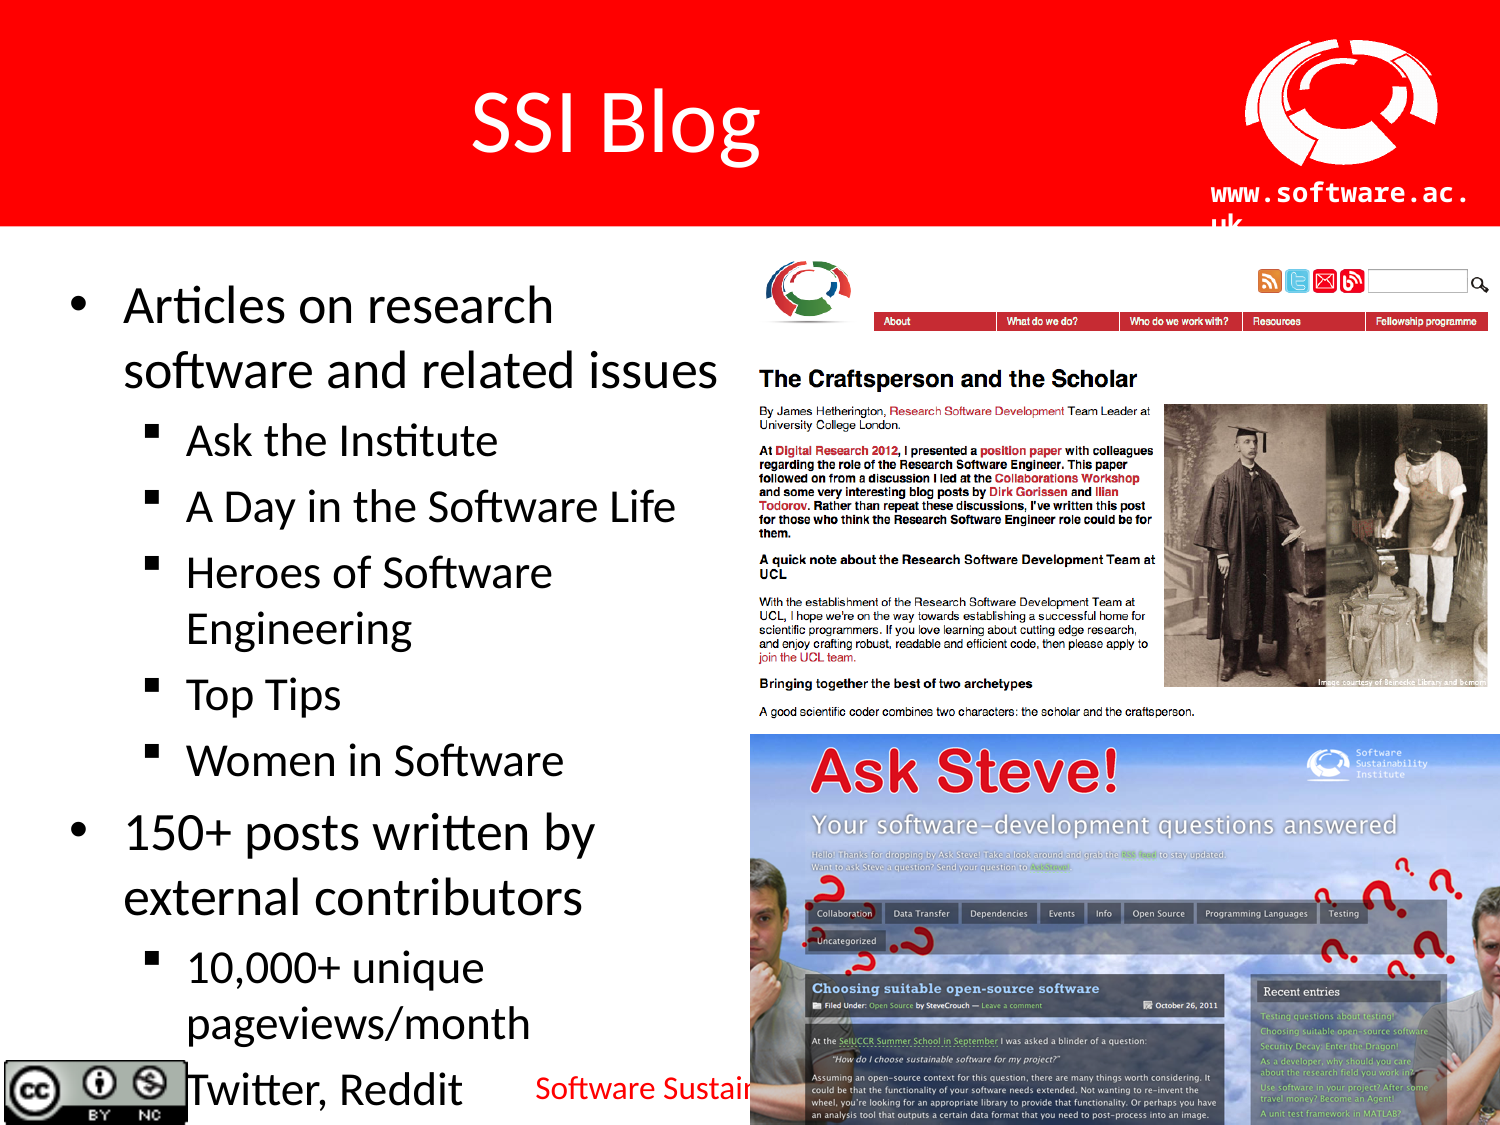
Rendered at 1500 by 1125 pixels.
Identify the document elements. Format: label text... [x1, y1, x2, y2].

picture [749, 734, 1500, 1125]
picture [1238, 23, 1444, 175]
list Articles on research software and related issues Ask the Institute A Day in the Software Life Heroes of Software Engineering Top Tips Women in Software 150+ posts written by external contributors 10,000+ unique pageviews/month Twitter, Reddit [54, 262, 748, 1125]
picture [749, 253, 1500, 726]
picture [3, 1060, 188, 1125]
title SSI Blog [51, 21, 1182, 210]
